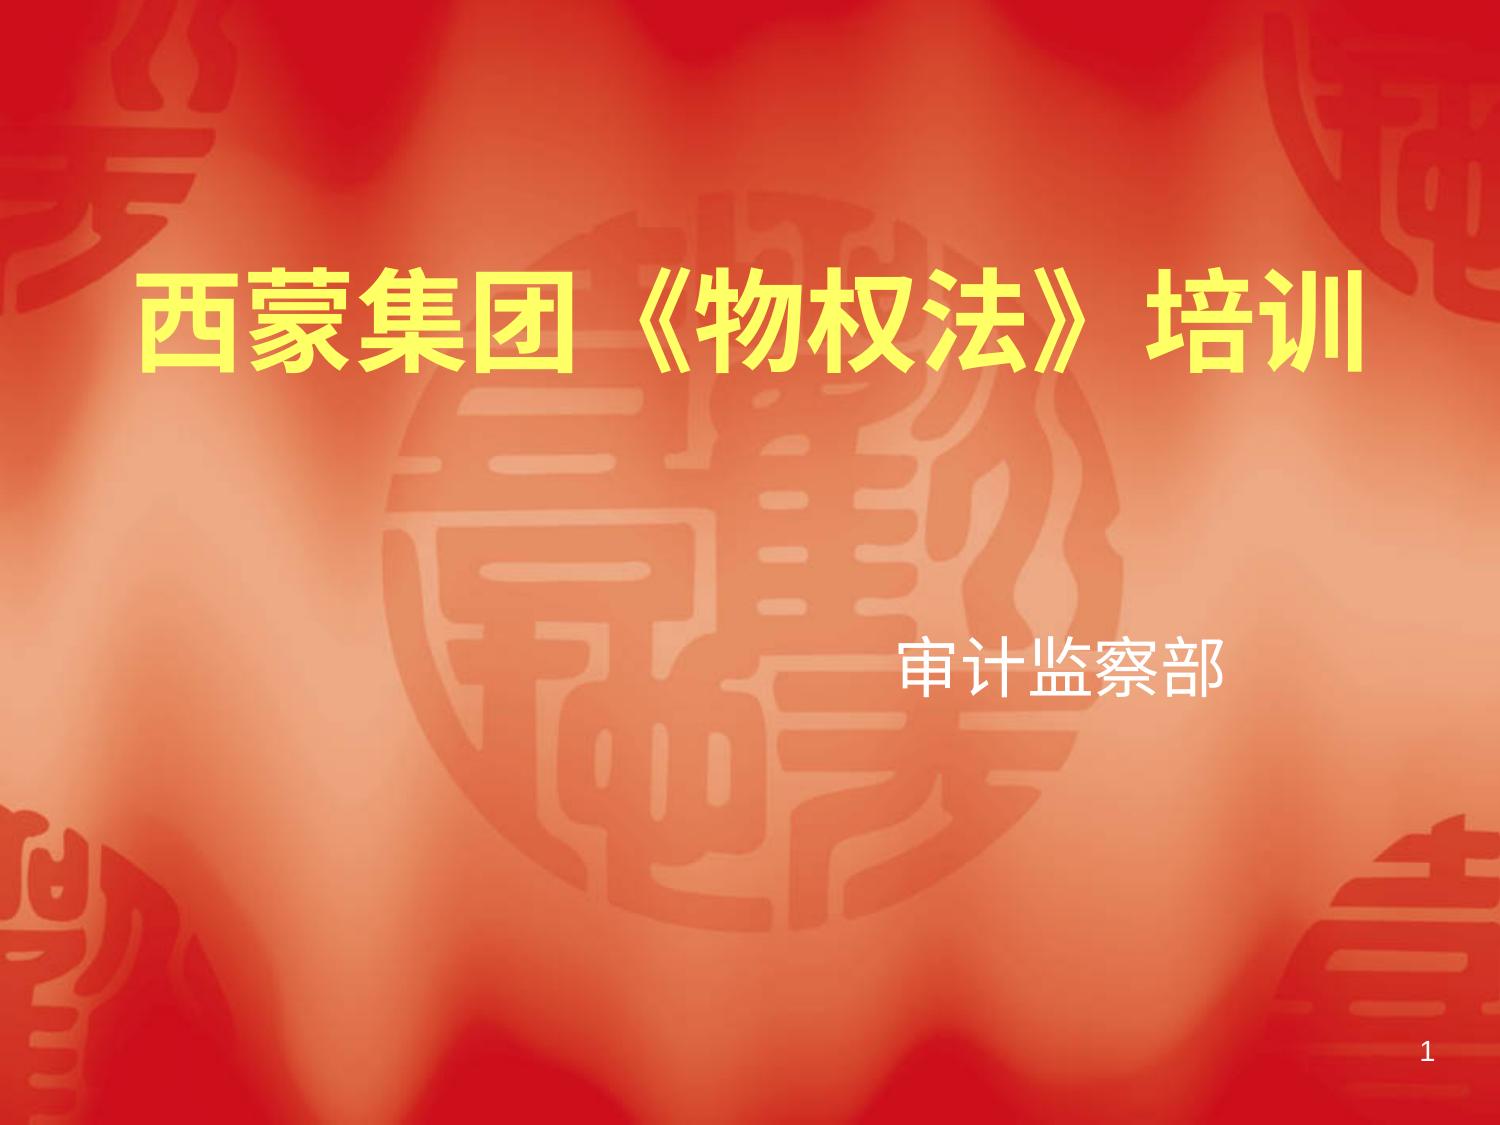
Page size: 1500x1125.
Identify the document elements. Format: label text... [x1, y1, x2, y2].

picture [0, 0, 1500, 1125]
title 西蒙集团《物权法》培训 [112, 224, 1388, 413]
subtitle 审计监察部 [249, 524, 1301, 813]
slide_number 1 [1074, 1024, 1451, 1103]
